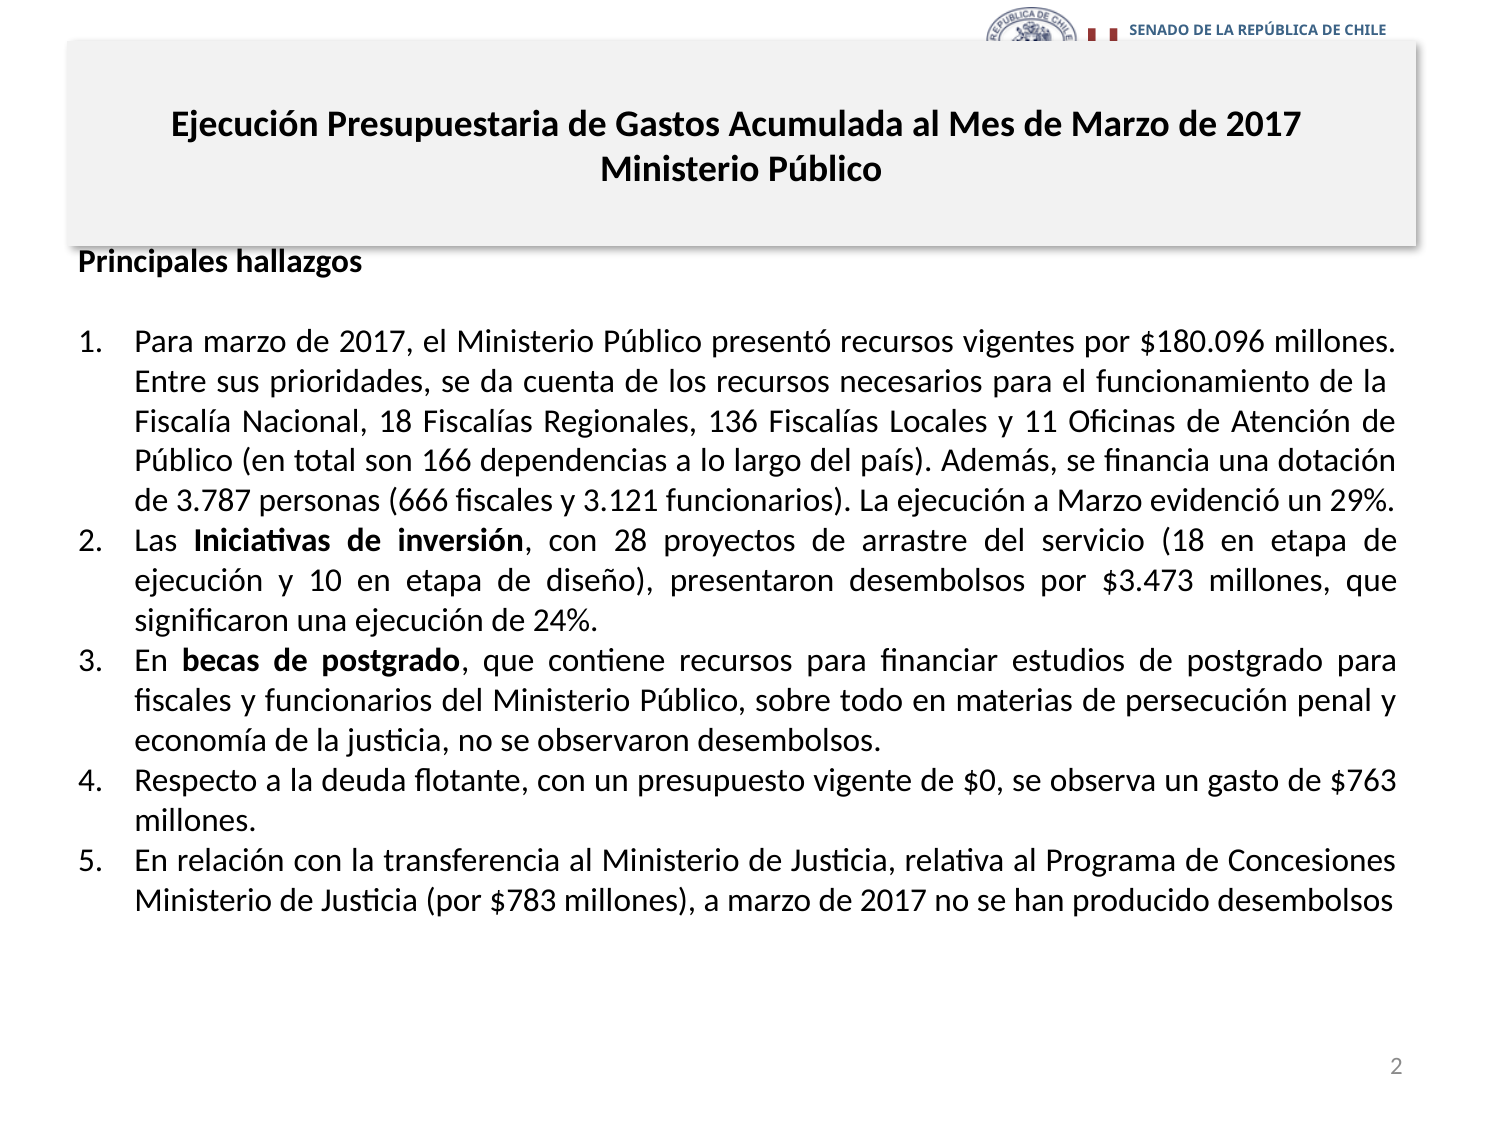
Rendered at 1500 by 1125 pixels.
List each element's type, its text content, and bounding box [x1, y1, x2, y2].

picture [986, 7, 1079, 41]
text_box Principales hallazgos Para marzo de 2017, el Ministerio Público presentó recursos vigentes por $180.096 millones. Entre sus prioridades, se da cuenta de los recursos necesarios para el funcionamiento de la Fiscalía Nacional, 18 Fiscalías Regionales, 136 Fiscalías Locales y 11 Oficinas de Atención de Público (en total son 166 dependencias a lo largo del país). Además, se financia una dotación de 3.787 personas (666 fiscales y 3.121 funcionarios). La ejecución a Marzo evidenció un 29%. Las Iniciativas de inversión, con 28 proyectos de arrastre del servicio (18 en etapa de ejecución y 10 en etapa de diseño), presentaron desembolsos por $3.473 millones, que significaron una ejecución de 24%. En becas de postgrado, que contiene recursos para financiar estudios de postgrado para fiscales y funcionarios del Ministerio Público, sobre todo en materias de persecución penal y economía de la justicia, no se observaron desembolsos. Respecto a la deuda flotante, con un presupuesto vigente de $0, se observa un gasto de $763 millones. En relación con la transferencia al Ministerio de Justicia, relativa al Programa de Concesiones Ministerio de Justicia (por $783 millones), a marzo de 2017 no se han producido desembolsos [63, 231, 1414, 1047]
title Ejecución Presupuestaria de Gastos Acumulada al Mes de Marzo de 2017 Ministerio Público [67, 41, 1415, 246]
slide_number 2 [1067, 1035, 1418, 1095]
